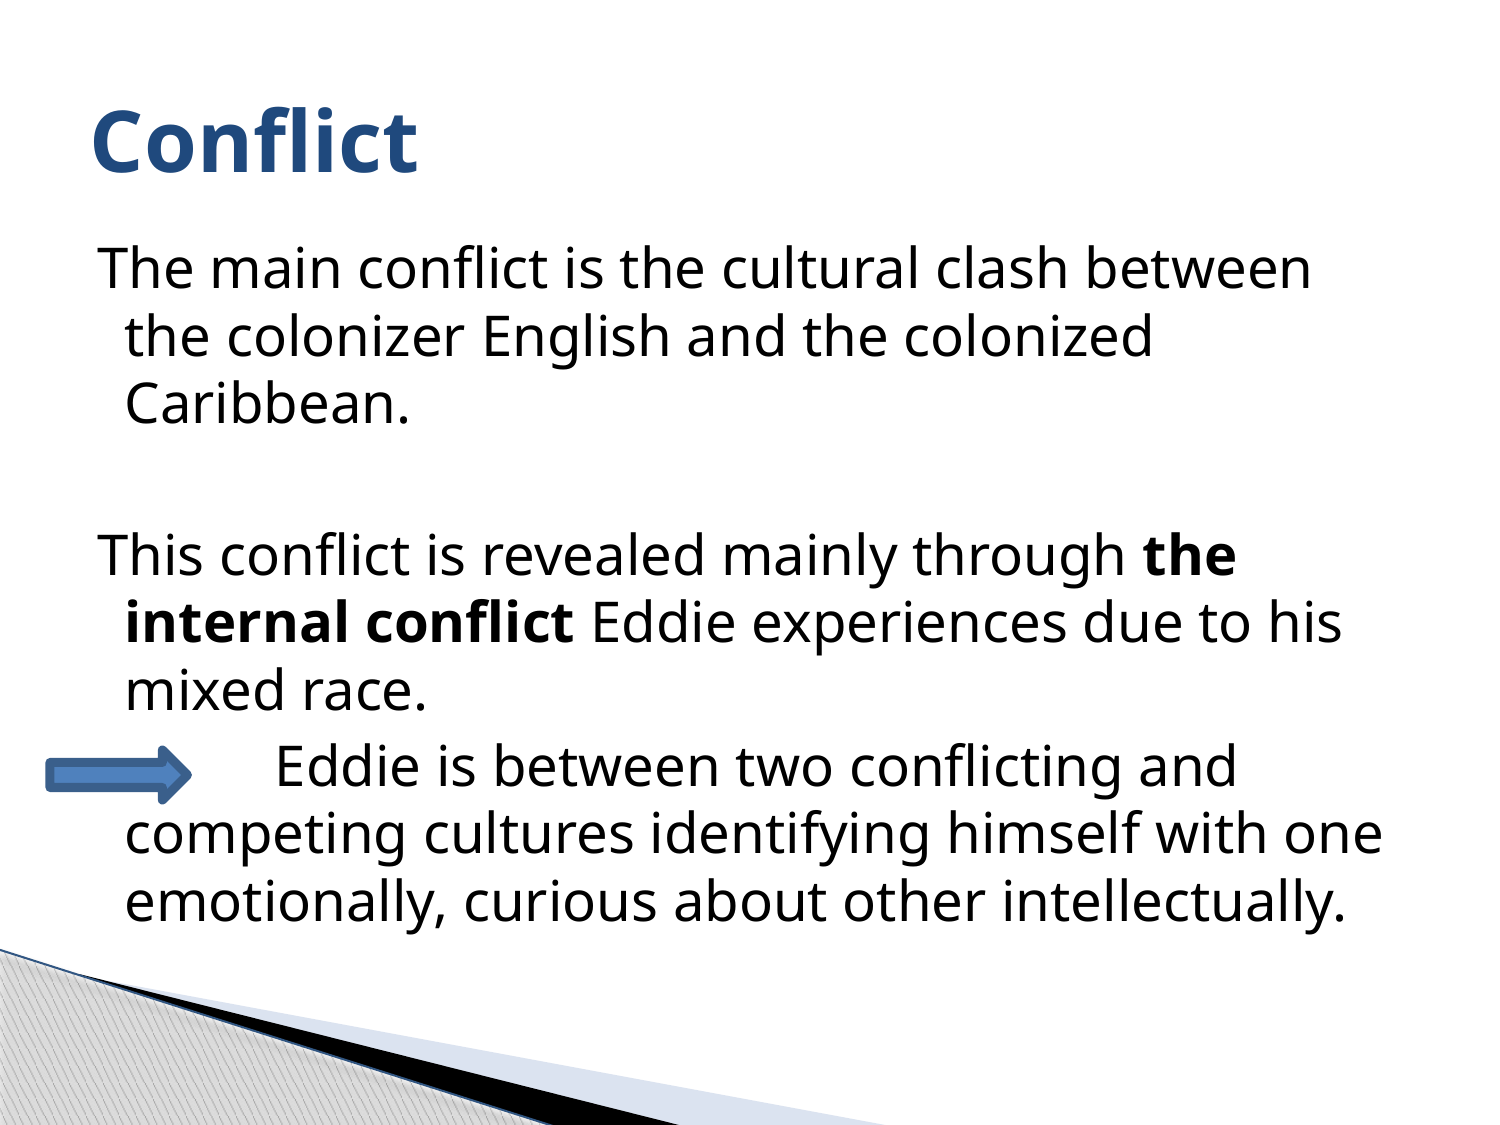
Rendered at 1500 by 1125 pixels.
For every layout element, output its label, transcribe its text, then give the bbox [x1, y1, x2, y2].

text_box [45, 745, 192, 805]
list The main conflict is the cultural clash between the colonizer English and the colonized Caribbean. This conflict is revealed mainly through the internal conflict Eddie experiences due to his mixed race. Eddie is between two conflicting and competing cultures identifying himself with one emotionally, curious about other intellectually. [50, 224, 1425, 1100]
title Conflict [75, 45, 1425, 233]
